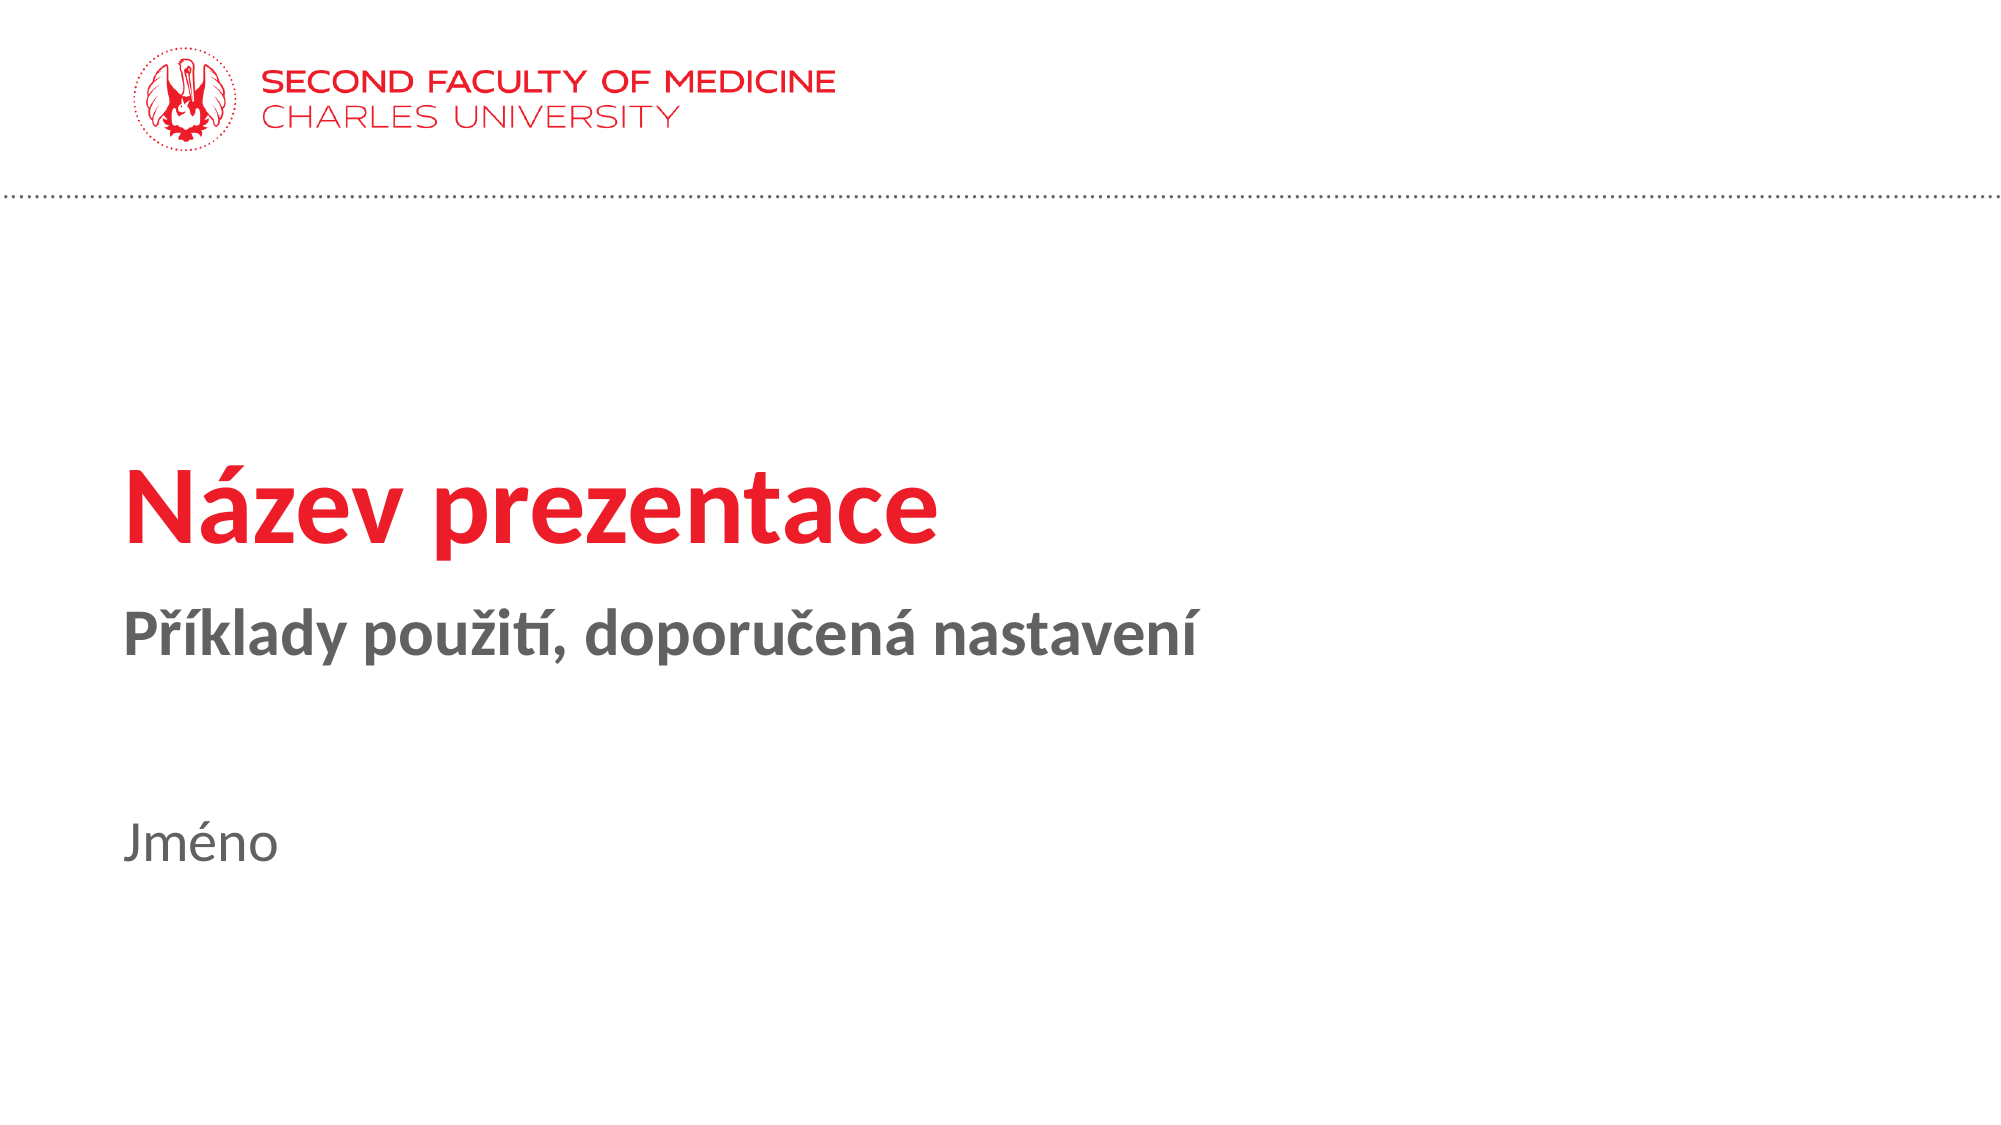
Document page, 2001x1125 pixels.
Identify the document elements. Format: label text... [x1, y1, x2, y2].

picture [116, 41, 849, 155]
list Jméno [108, 804, 1979, 904]
title Název prezentace [108, 225, 1979, 576]
subtitle Příklady použití, doporučená nastavení [108, 590, 1979, 788]
picture [0, 191, 2000, 203]
